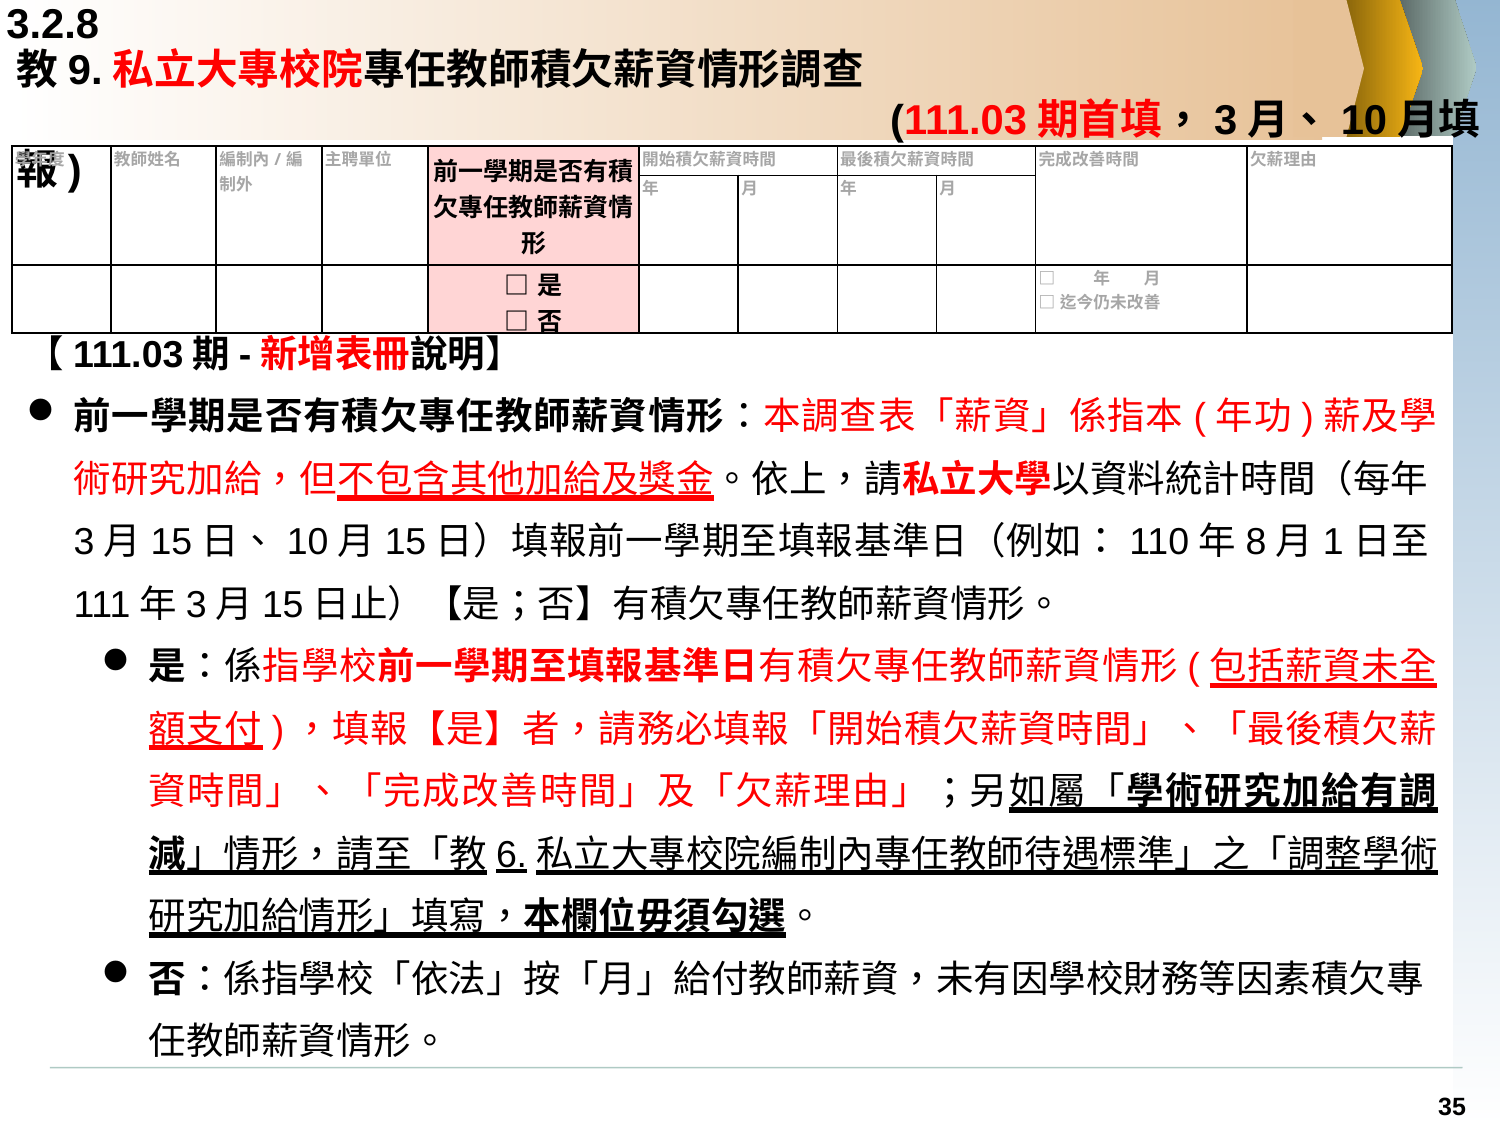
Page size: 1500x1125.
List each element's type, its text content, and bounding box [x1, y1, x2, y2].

table_cell [640, 266, 737, 332]
table_cell 年 [838, 176, 936, 264]
table_cell [217, 266, 321, 332]
table_cell [112, 266, 215, 332]
table_cell [323, 266, 427, 332]
table_cell 年 [640, 176, 737, 264]
table_cell □是 □否 [429, 266, 638, 332]
table_header 欠薪理由 [1248, 147, 1451, 264]
text_box 【111.03期-新增表冊說明】 前一學期是否有積欠專任教師薪資情形：本調查表「薪資」係指本(年功)薪及學術研究加給，但不包含其他加給及獎金。依上，請私立大學以資料統計時間（每年3月15日、10月15日）填報前一學期至填報基準日（例如：110年8月1日至111年3月15日止）【是；否】有積欠專任教師薪資情形。 是：係指學校前一學期至填報基準日有積欠專任教師薪資情形(包括薪資未全額支付)，填報【是】者，請務必填報「開始積欠薪資時間」、「最後積欠薪資時間」、「完成改善時間」及「欠薪理由」；另如屬「學術研究加給有調減」情形，請至「教6.私立大專校院編制內專任教師待遇標準」之「調整學術研究加給情形」填寫，本欄位毋須勾選。 否：係指學校「依法」按「月」給付教師薪資，未有因學校財務等因素積欠專任教師薪資情形。 [11, 334, 1453, 1070]
table_header 教師姓名 [112, 147, 215, 264]
table_header 主聘單位 [323, 147, 427, 264]
table_cell 月 [937, 176, 1035, 264]
table_cell [838, 266, 936, 332]
table_header 開始積欠薪資時間 [640, 147, 837, 175]
table_header 編制內/編制外 [217, 147, 321, 264]
table_cell □ 年 月 □迄今仍未改善 [1036, 266, 1246, 332]
table_header 前一學期是否有積欠專任教師薪資情形 [429, 147, 638, 264]
table_cell 月 [739, 176, 837, 264]
title 教9.私立大專校院專任教師積欠薪資情形調查 (111.03期首填，3月、10月填報) [1, 35, 1500, 135]
table_header 最後積欠薪資時間 [838, 147, 1035, 175]
text_box 3.2.8 [0, 0, 138, 55]
table_cell [1248, 266, 1451, 332]
table_cell [937, 266, 1035, 332]
table_cell [739, 266, 837, 332]
table_header 學年度 [13, 147, 110, 264]
table_header 完成改善時間 [1036, 147, 1246, 264]
table_cell [13, 266, 110, 332]
